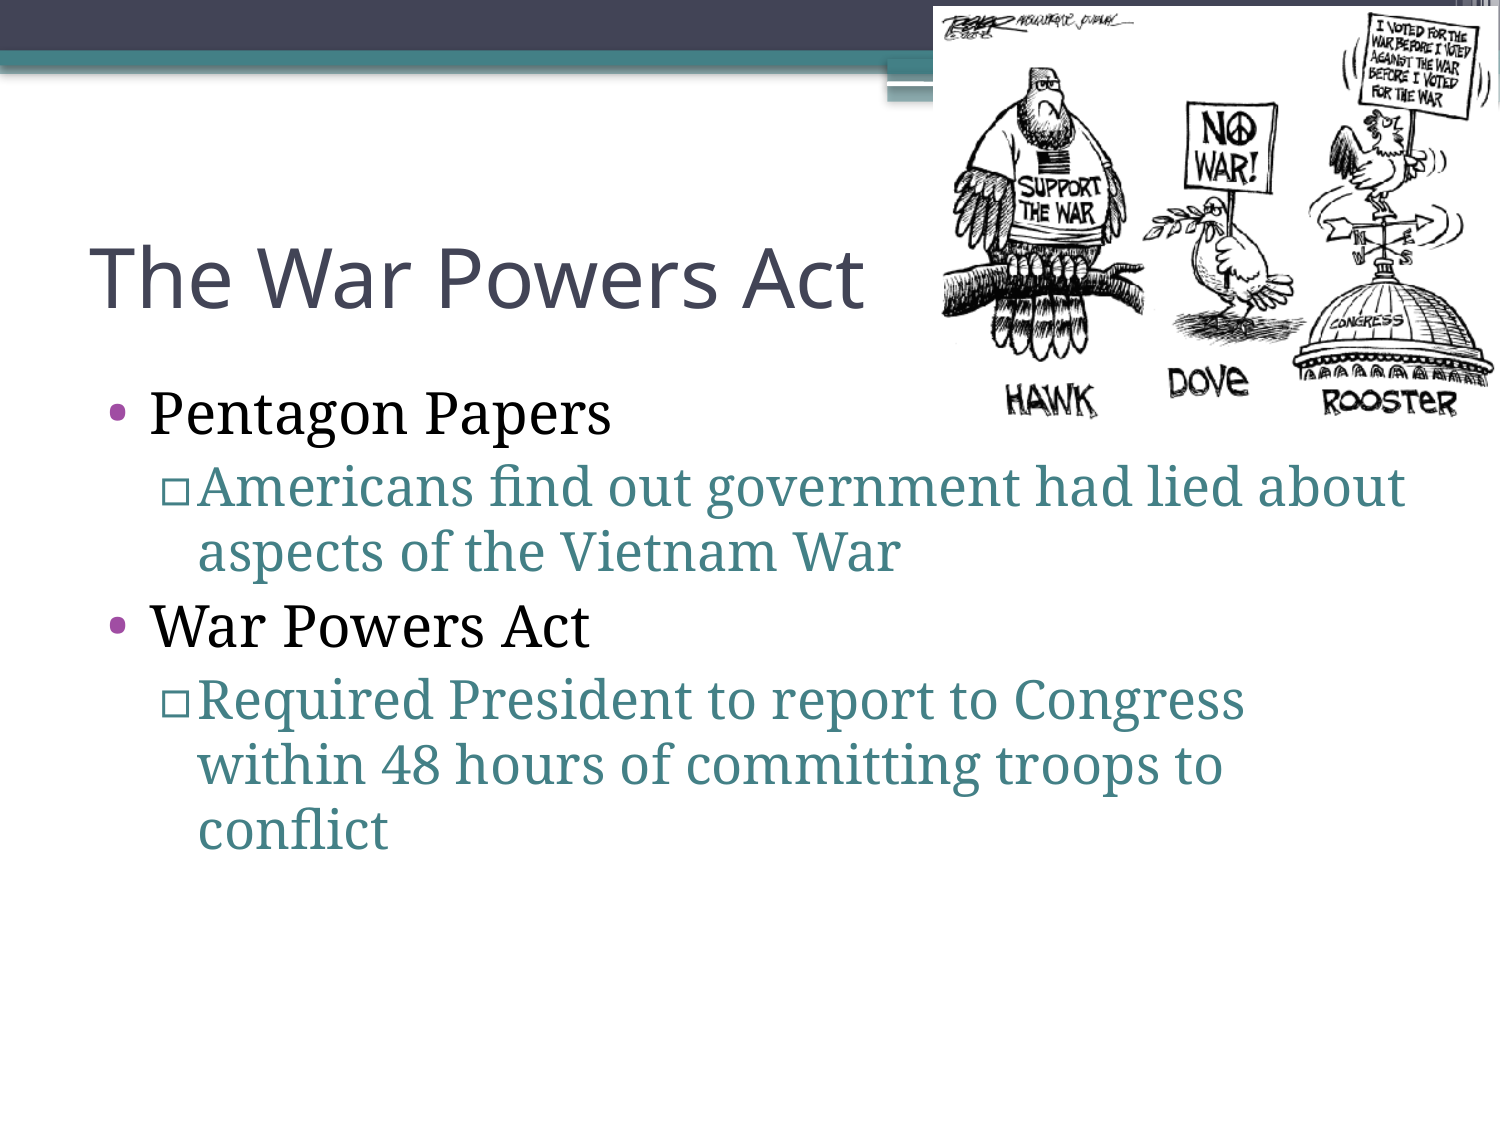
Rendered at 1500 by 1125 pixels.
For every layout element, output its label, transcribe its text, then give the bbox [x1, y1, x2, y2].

picture [933, 6, 1498, 421]
title The War Powers Act [75, 187, 926, 363]
list Pentagon Papers Americans find out government had lied about aspects of the Vietnam War War Powers Act Required President to report to Congress within 48 hours of committing troops to conflict [75, 368, 1425, 1079]
